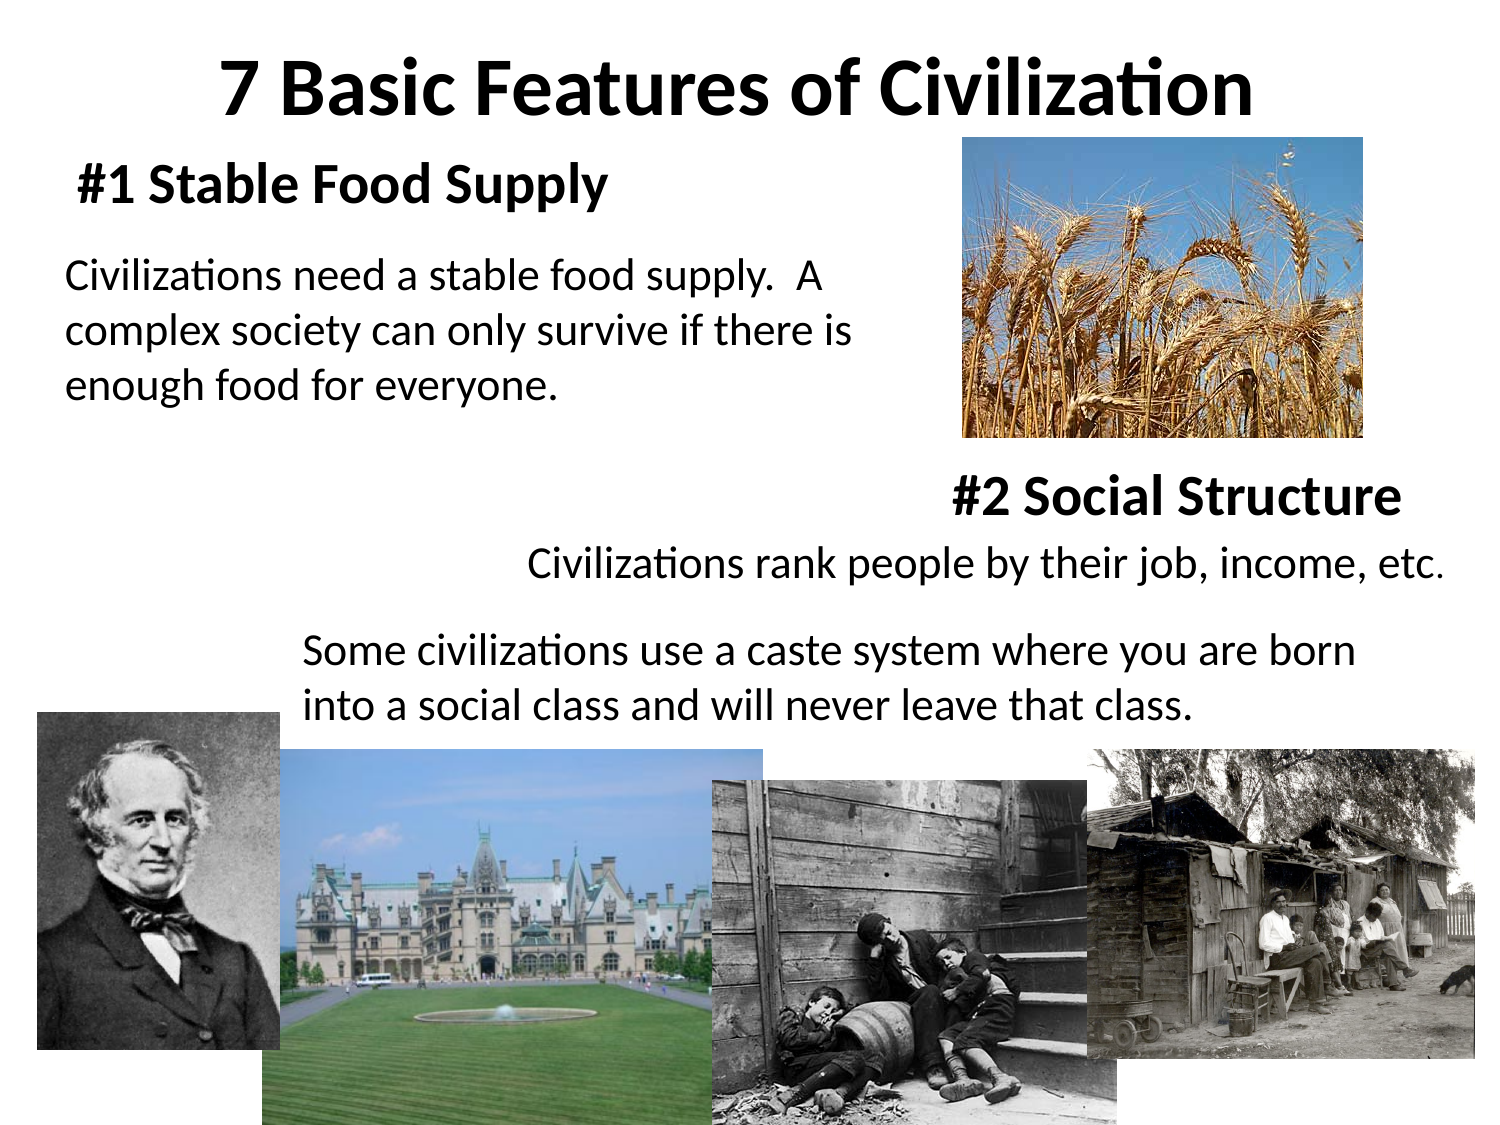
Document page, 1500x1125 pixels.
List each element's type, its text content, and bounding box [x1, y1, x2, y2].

text_box #2 Social Structure [937, 450, 1438, 525]
text_box Civilizations need a stable food supply. A complex society can only survive if there is enough food for everyone. [50, 237, 957, 418]
text_box #1 Stable Food Supply [62, 140, 675, 223]
picture [962, 137, 1363, 438]
text_box Civilizations rank people by their job, income, etc. [512, 525, 1463, 595]
text_box Some civilizations use a caste system where you are born into a social class and will never leave that class. [287, 612, 1450, 738]
text_box 7 Basic Features of Civilization [62, 24, 1413, 140]
picture [37, 712, 1476, 1125]
